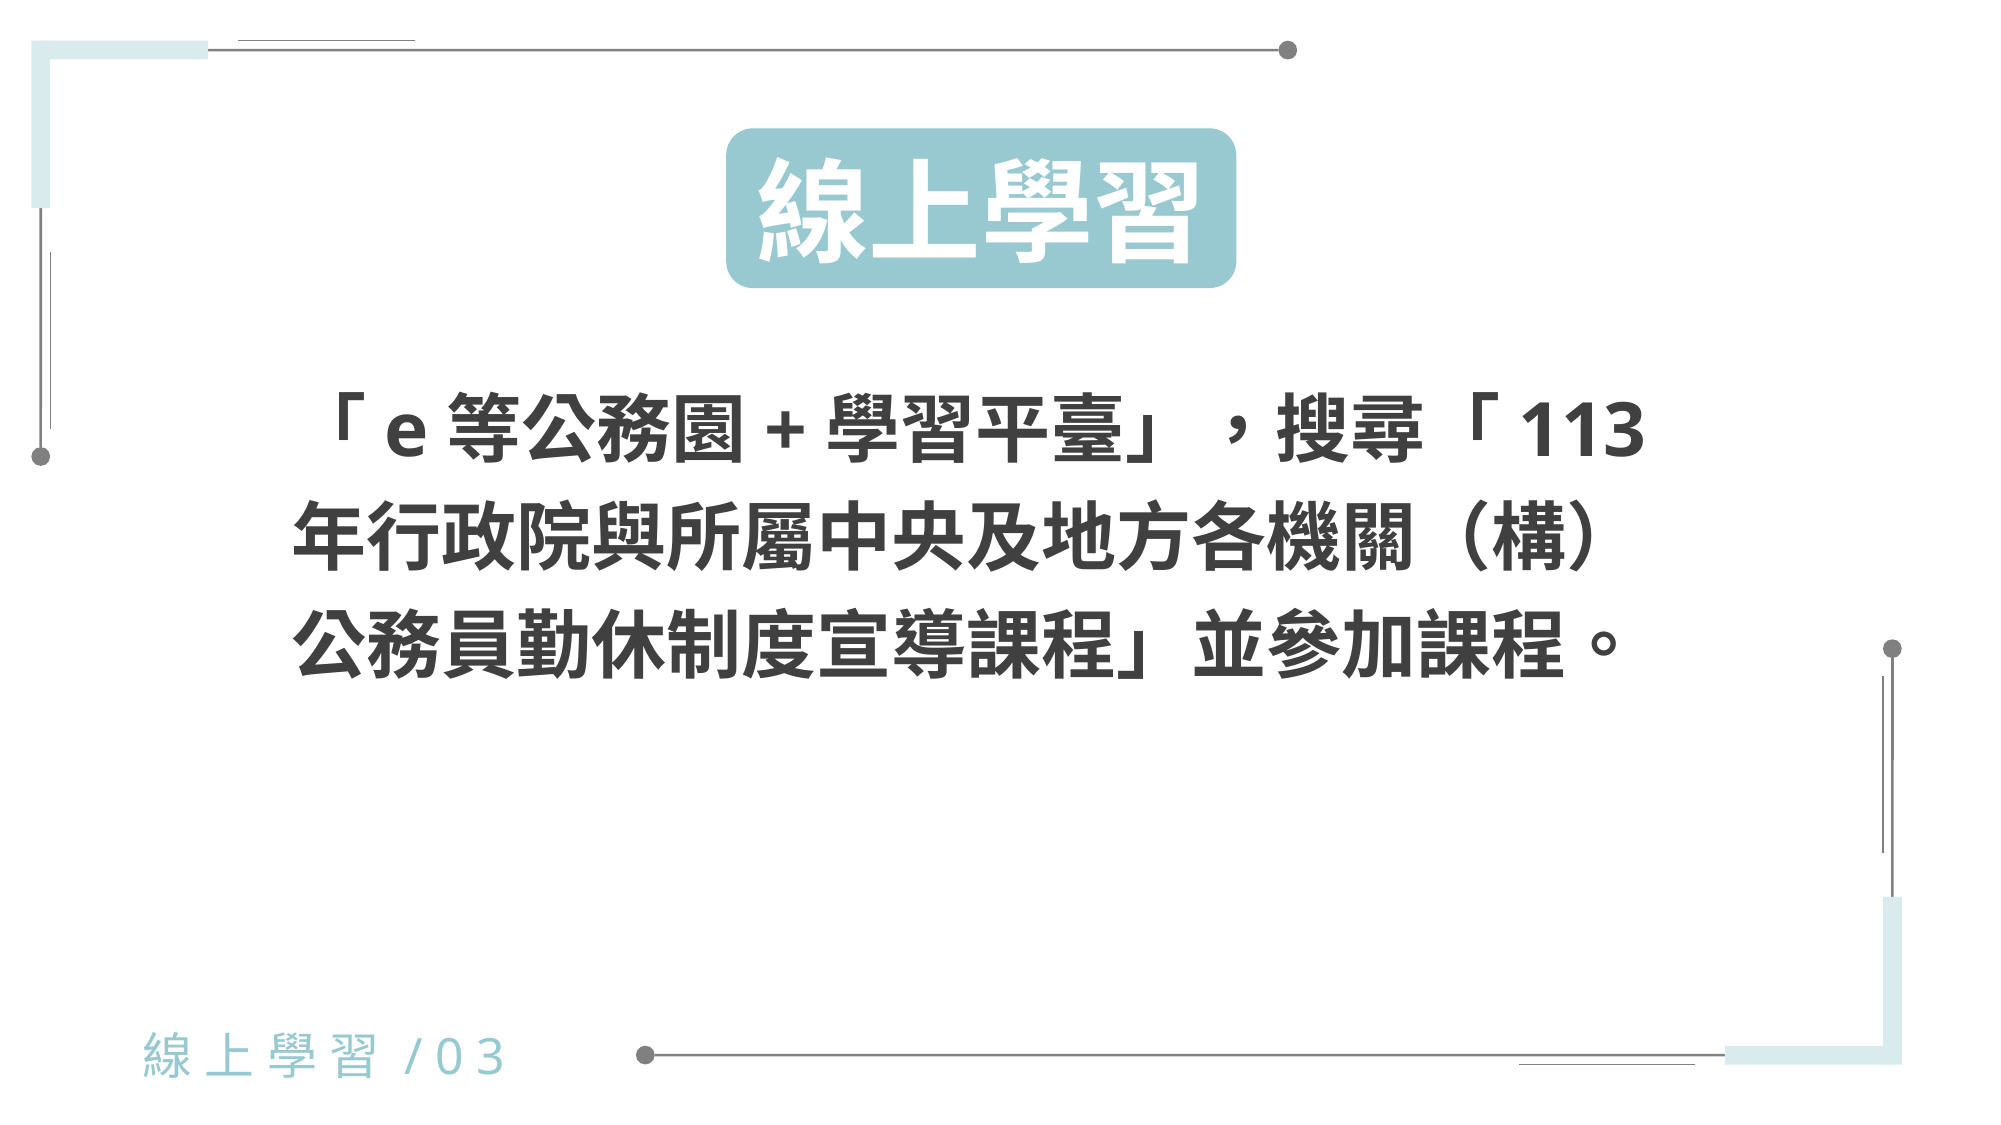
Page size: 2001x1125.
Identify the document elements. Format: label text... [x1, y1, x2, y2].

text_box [635, 639, 1902, 1065]
text_box 線上學習/03 [40, 985, 607, 1125]
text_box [31, 40, 1298, 466]
text_box 「e等公務園+學習平臺」，搜尋「113年行政院與所屬中央及地方各機關（構）公務員勤休制度宣導課程」並參加課程。 [267, 351, 1695, 700]
